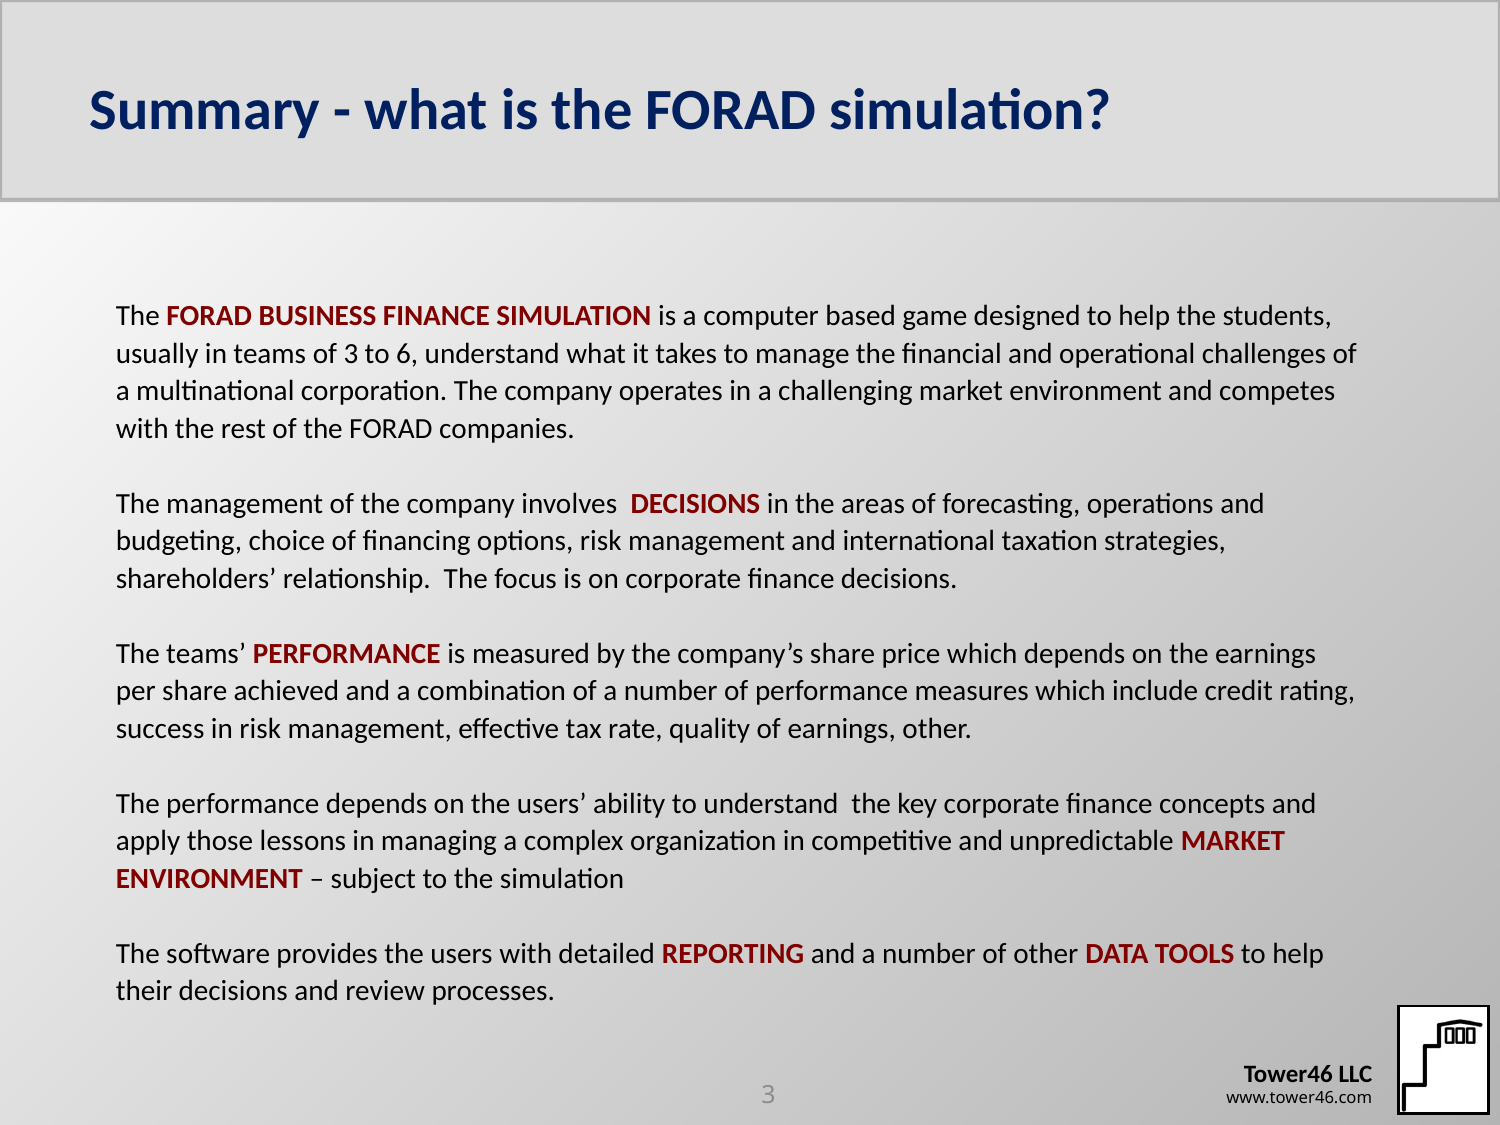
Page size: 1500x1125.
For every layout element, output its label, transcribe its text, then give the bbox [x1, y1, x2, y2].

slide_number 3 [709, 1065, 791, 1125]
text_box The FORAD BUSINESS FINANCE SIMULATION is a computer based game designed to help the students, usually in teams of 3 to 6, understand what it takes to manage the financial and operational challenges of a multinational corporation. The company operates in a challenging market environment and competes with the rest of the FORAD companies. The management of the company involves DECISIONS in the areas of forecasting, operations and budgeting, choice of financing options, risk management and international taxation strategies, shareholders’ relationship. The focus is on corporate finance decisions. The teams’ PERFORMANCE is measured by the company’s share price which depends on the earnings per share achieved and a combination of a number of performance measures which include credit rating, success in risk management, effective tax rate, quality of earnings, other. The performance depends on the users’ ability to understand the key corporate finance concepts and apply those lessons in managing a complex organization in competitive and unpredictable MARKET ENVIRONMENT – subject to the simulation The software provides the users with detailed REPORTING and a number of other DATA TOOLS to help their decisions and review processes. [101, 286, 1374, 1059]
title Summary - what is the FORAD simulation? [75, 12, 1425, 200]
picture [1400, 1007, 1487, 1112]
